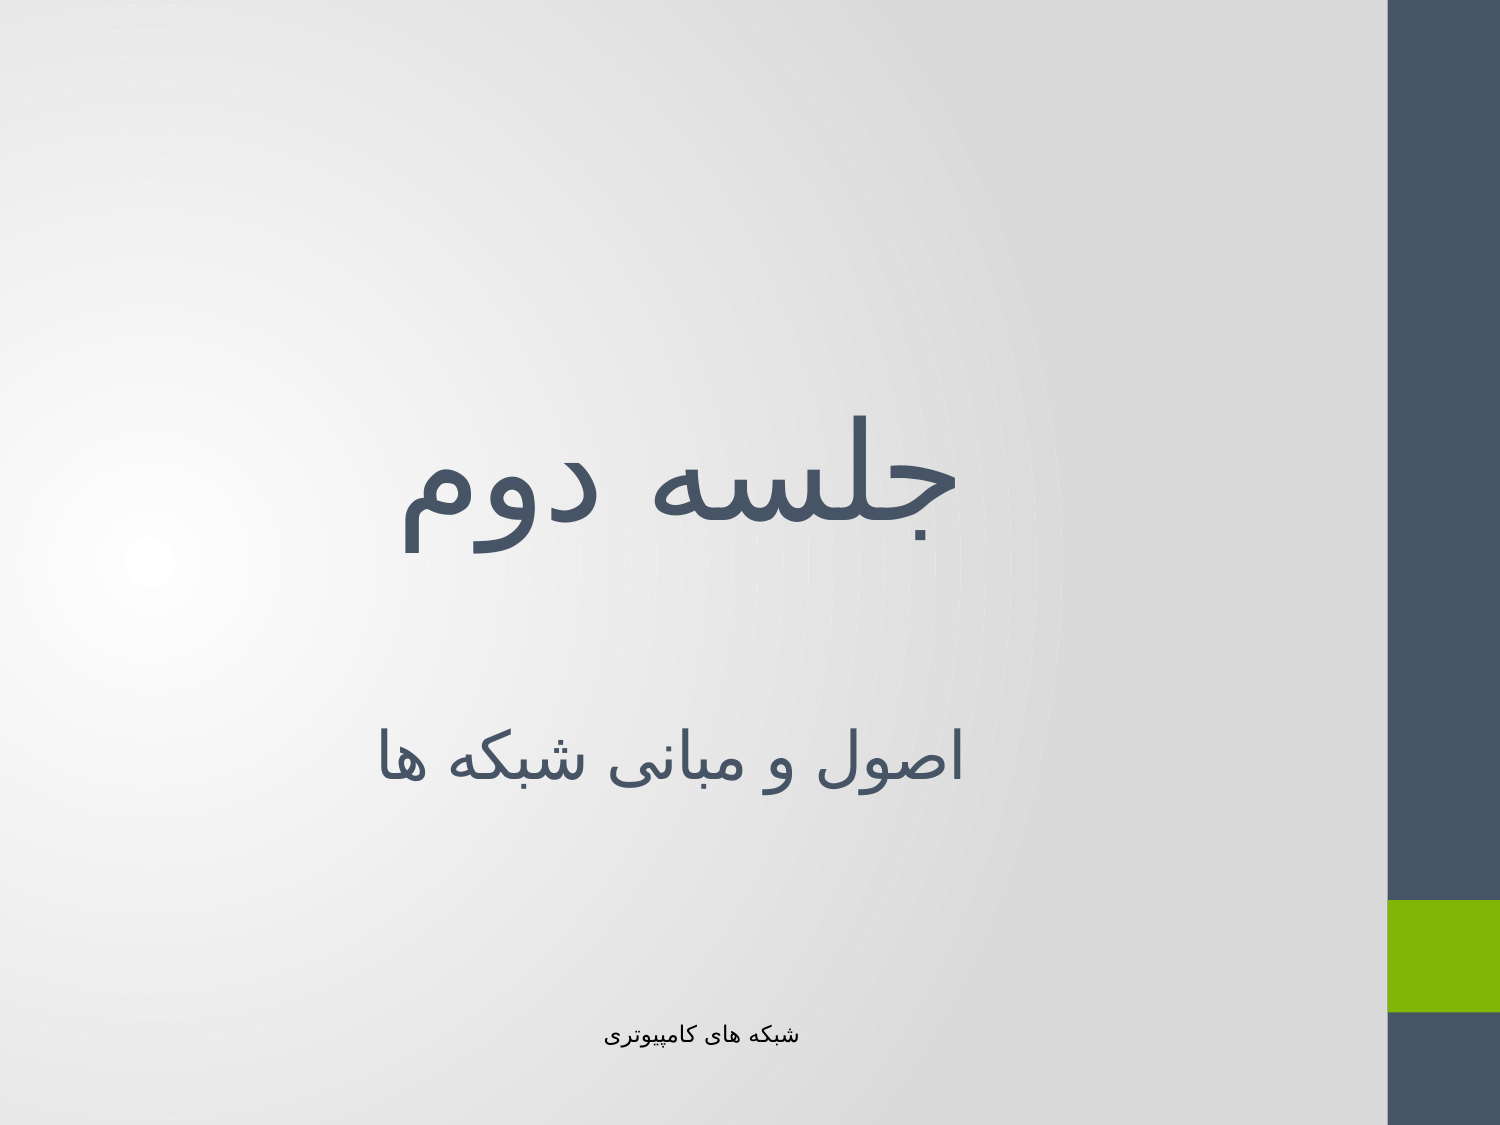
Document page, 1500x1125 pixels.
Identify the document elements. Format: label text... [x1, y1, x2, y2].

title جلسه دوم اصول و مبانی شبکه ها [62, 375, 1300, 801]
text_box شبکه های کامپیوتری [588, 1012, 815, 1055]
